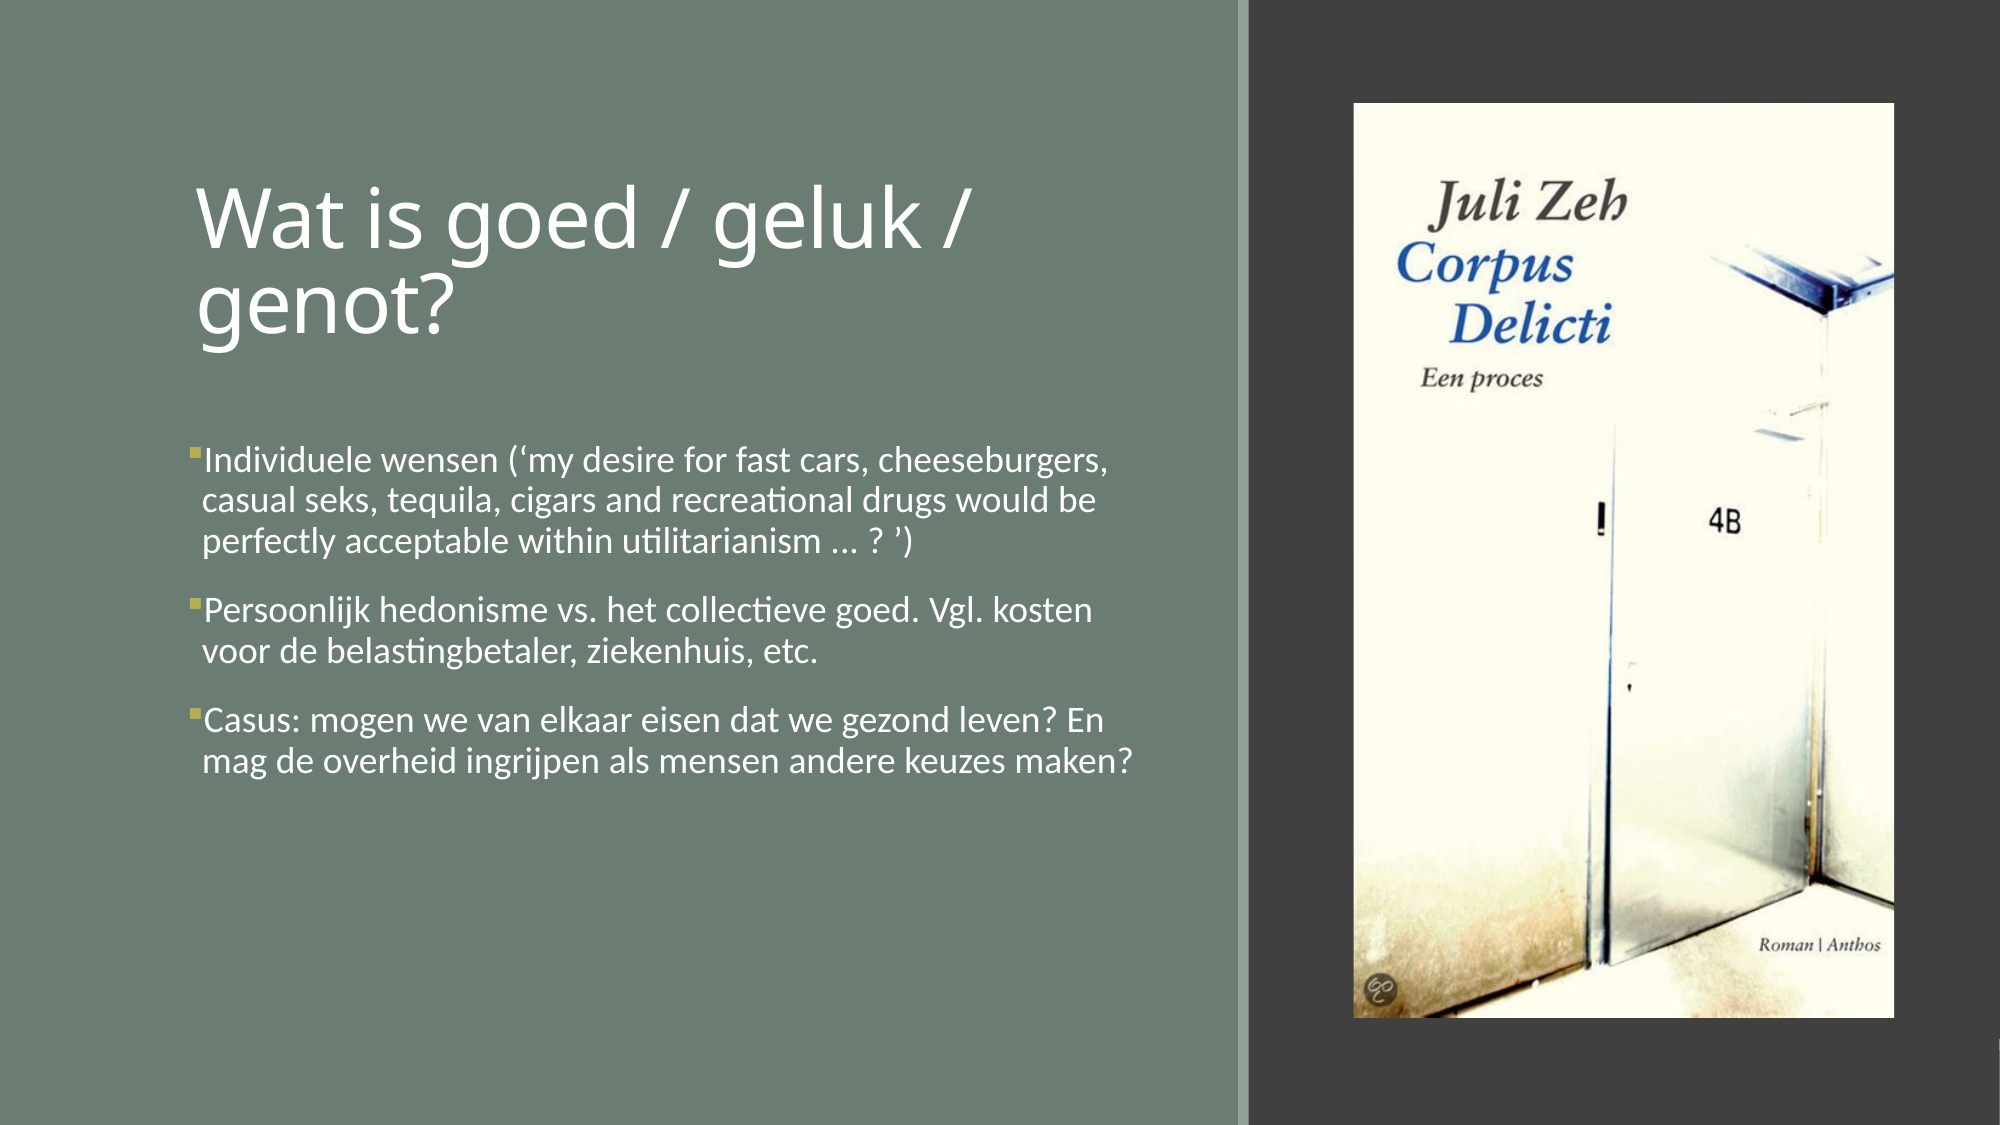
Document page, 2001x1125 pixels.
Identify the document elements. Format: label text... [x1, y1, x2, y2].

text_box [1237, 0, 1250, 1125]
list Individuele wensen (‘my desire for fast cars, cheeseburgers, casual seks, tequila, cigars and recreational drugs would be perfectly acceptable within utilitarianism ... ? ’) Persoonlijk hedonisme vs. het collectieve goed. Vgl. kosten voor de belastingbetaler, ziekenhuis, etc. Casus: mogen we van elkaar eisen dat we gezond leven? En mag de overheid ingrijpen als mensen andere keuzes maken? [186, 358, 1168, 958]
picture [1353, 102, 1895, 1019]
text_box [1250, 0, 2000, 1125]
title Wat is goed / geluk / genot? [180, 84, 1161, 359]
text_box [0, 0, 1237, 1125]
